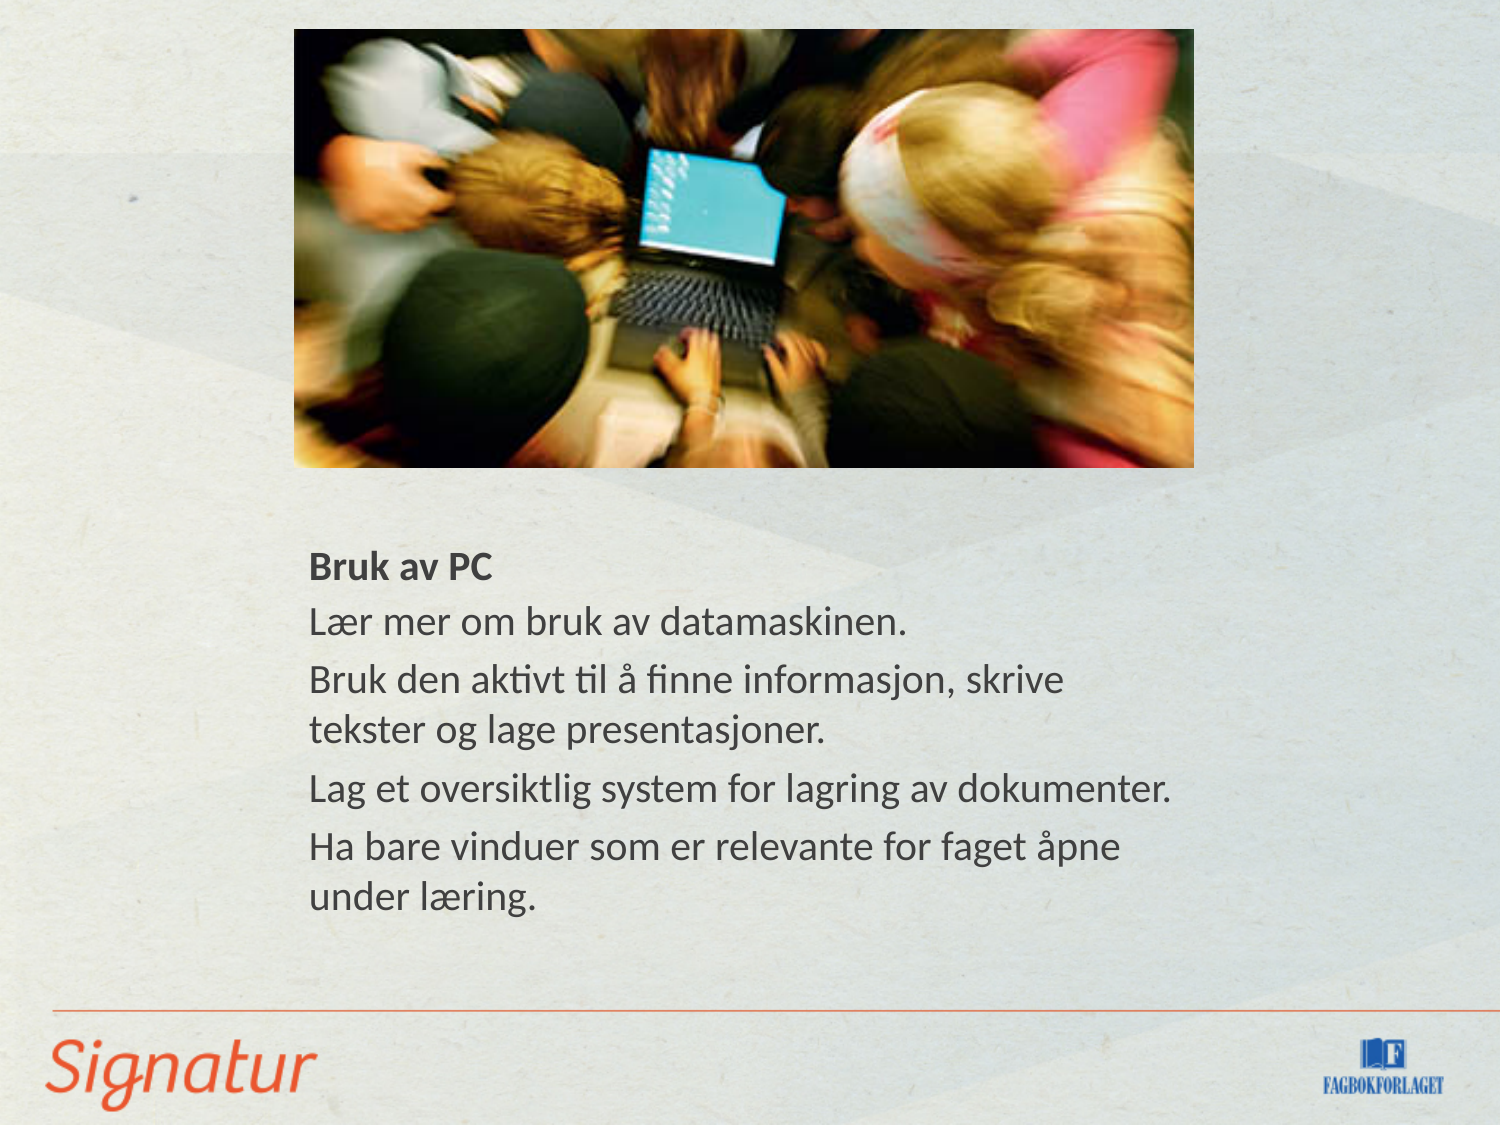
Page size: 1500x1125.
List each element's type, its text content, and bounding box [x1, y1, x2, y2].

title Bruk av PC [294, 503, 1194, 586]
picture [0, 0, 1500, 1125]
list Lær mer om bruk av datamaskinen. Bruk den aktivt til å finne informasjon, skrive tekster og lage presentasjoner. Lag et oversiktlig system for lagring av dokumenter. Ha bare vinduer som er relevante for faget åpne under læring. [294, 586, 1194, 1013]
